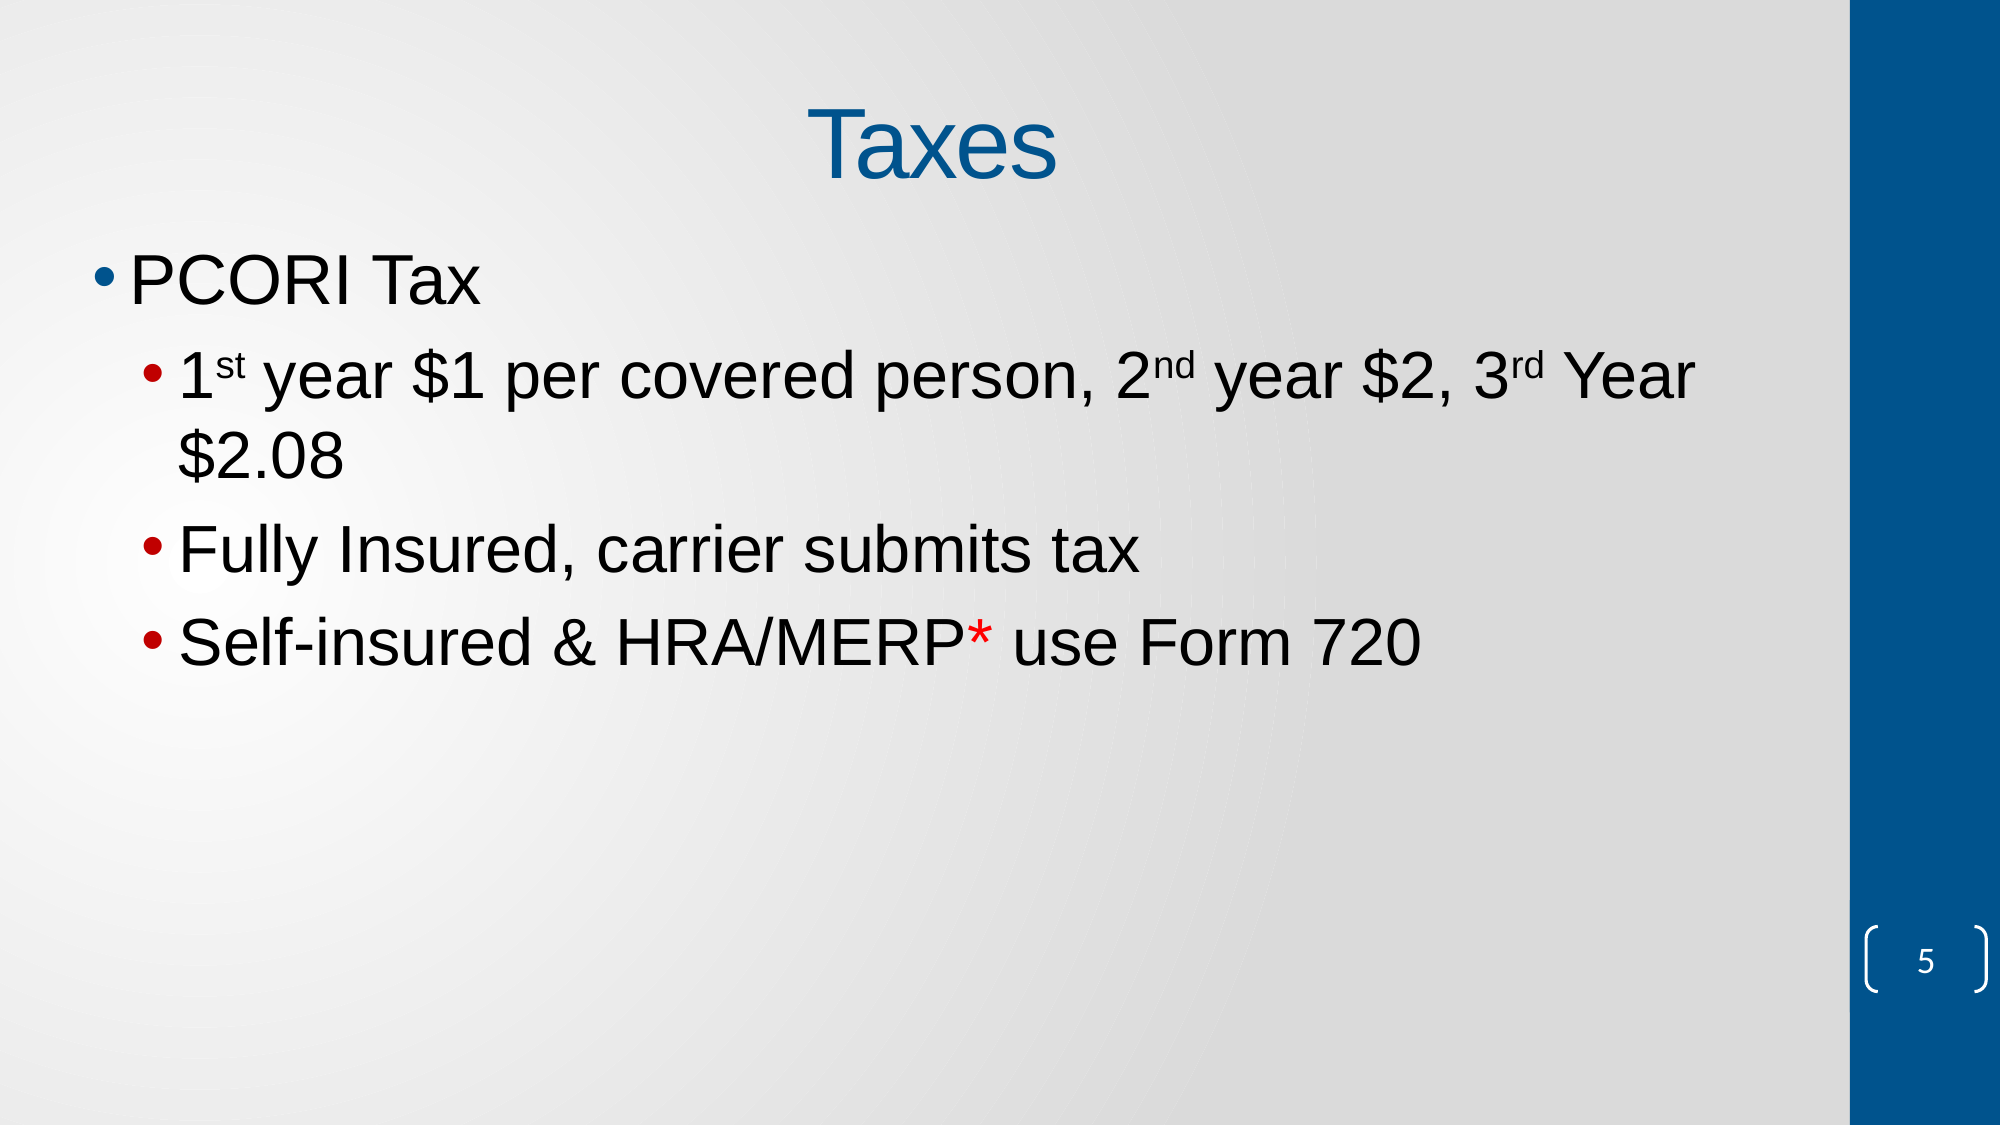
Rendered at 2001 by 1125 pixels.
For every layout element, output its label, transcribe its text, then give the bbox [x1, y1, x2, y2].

list PCORI Tax 1st year $1 per covered person, 2nd year $2, 3rd Year $2.08 Fully Insured, carrier submits tax Self-insured & HRA/MERP* use Form 720 [58, 226, 1860, 990]
title Taxes [99, 45, 1767, 226]
slide_number 5 [1864, 924, 1988, 994]
